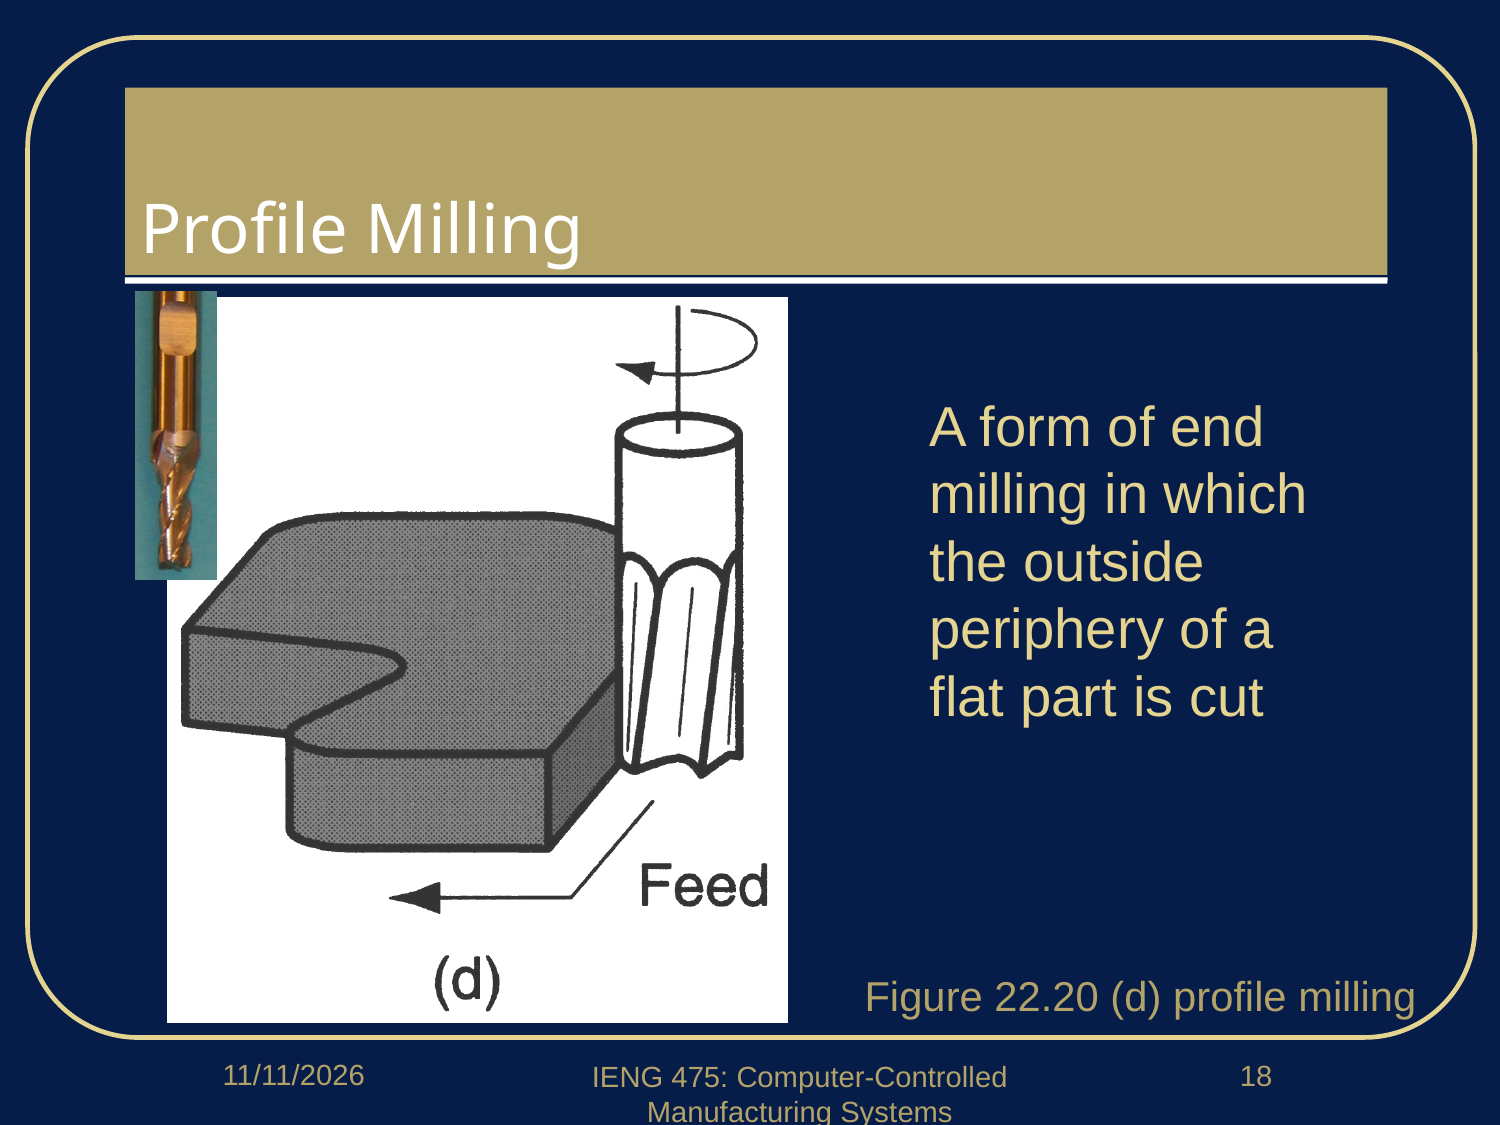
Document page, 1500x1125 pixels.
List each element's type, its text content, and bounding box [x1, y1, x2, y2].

footer IENG 475: Computer-Controlled Manufacturing Systems [537, 1050, 1063, 1125]
slide_number 18 [1124, 1049, 1388, 1125]
title Profile Milling [125, 87, 1388, 275]
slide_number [124, 1048, 463, 1124]
text_box Figure 22.20 (d) profile milling [849, 962, 1432, 1028]
picture [135, 291, 788, 1023]
list A form of end milling in which the outside periphery of a flat part is cut [858, 382, 1352, 848]
